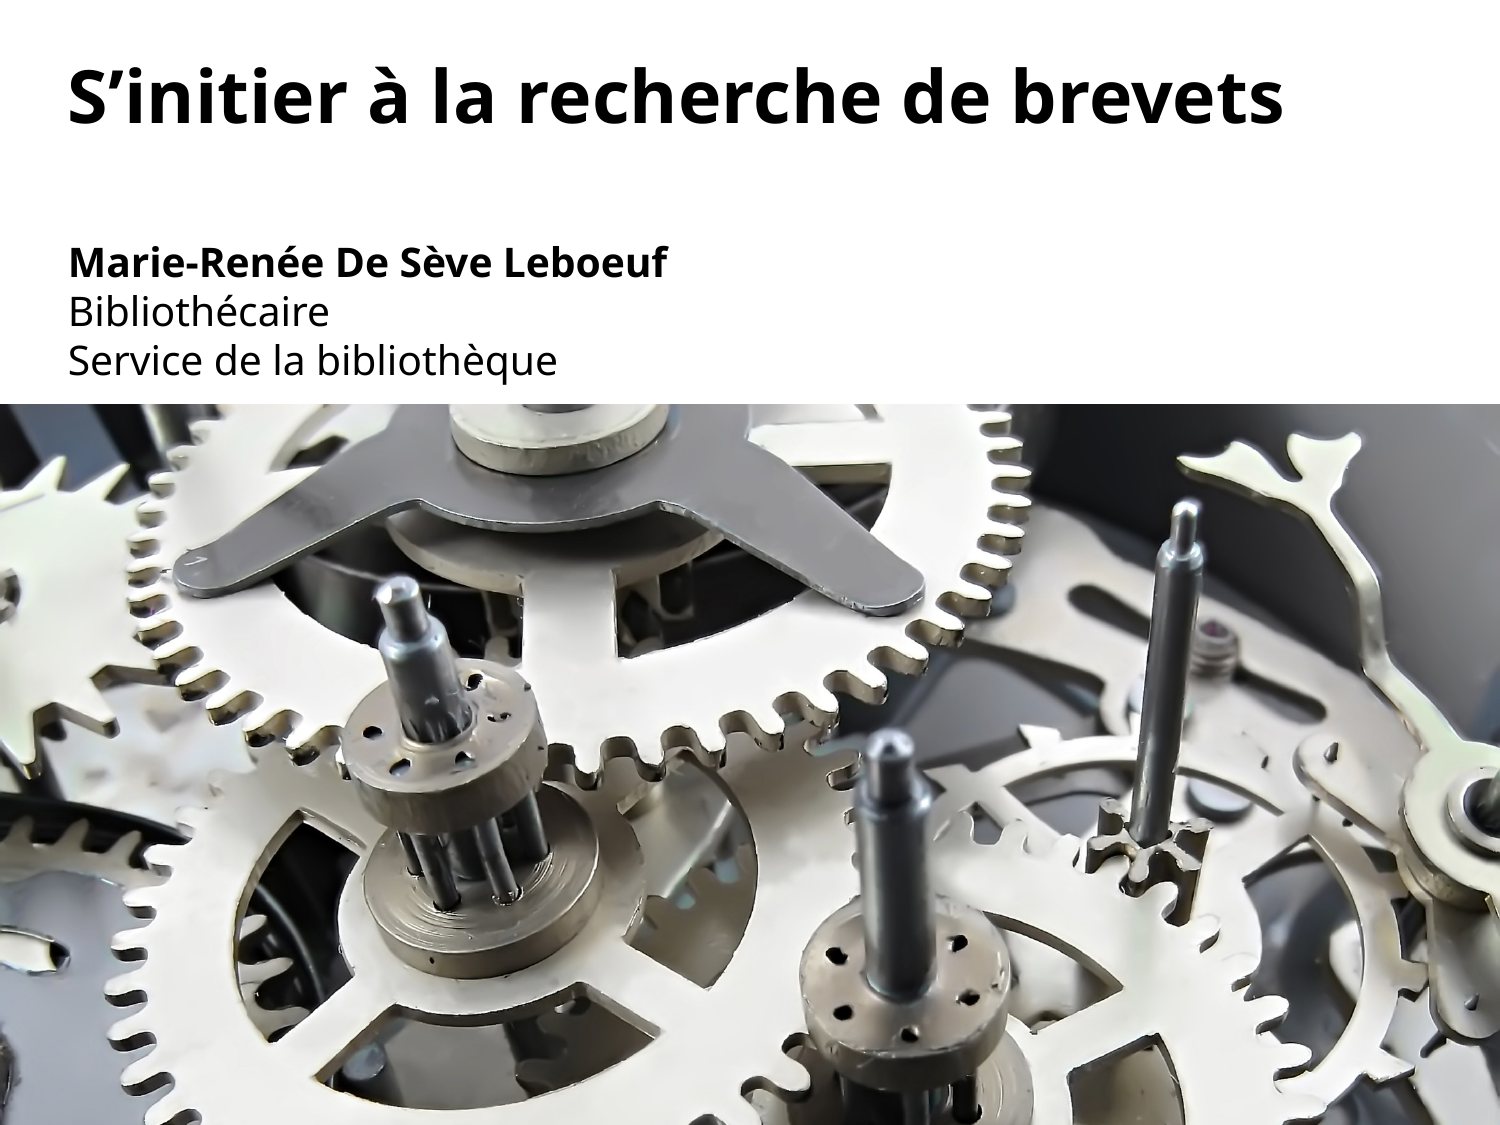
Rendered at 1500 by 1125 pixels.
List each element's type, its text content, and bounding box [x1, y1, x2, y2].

picture [0, 404, 1500, 1125]
subtitle S’initier à la recherche de brevets Marie-Renée De Sève Leboeuf Bibliothécaire Service de la bibliothèque [53, 42, 1317, 398]
